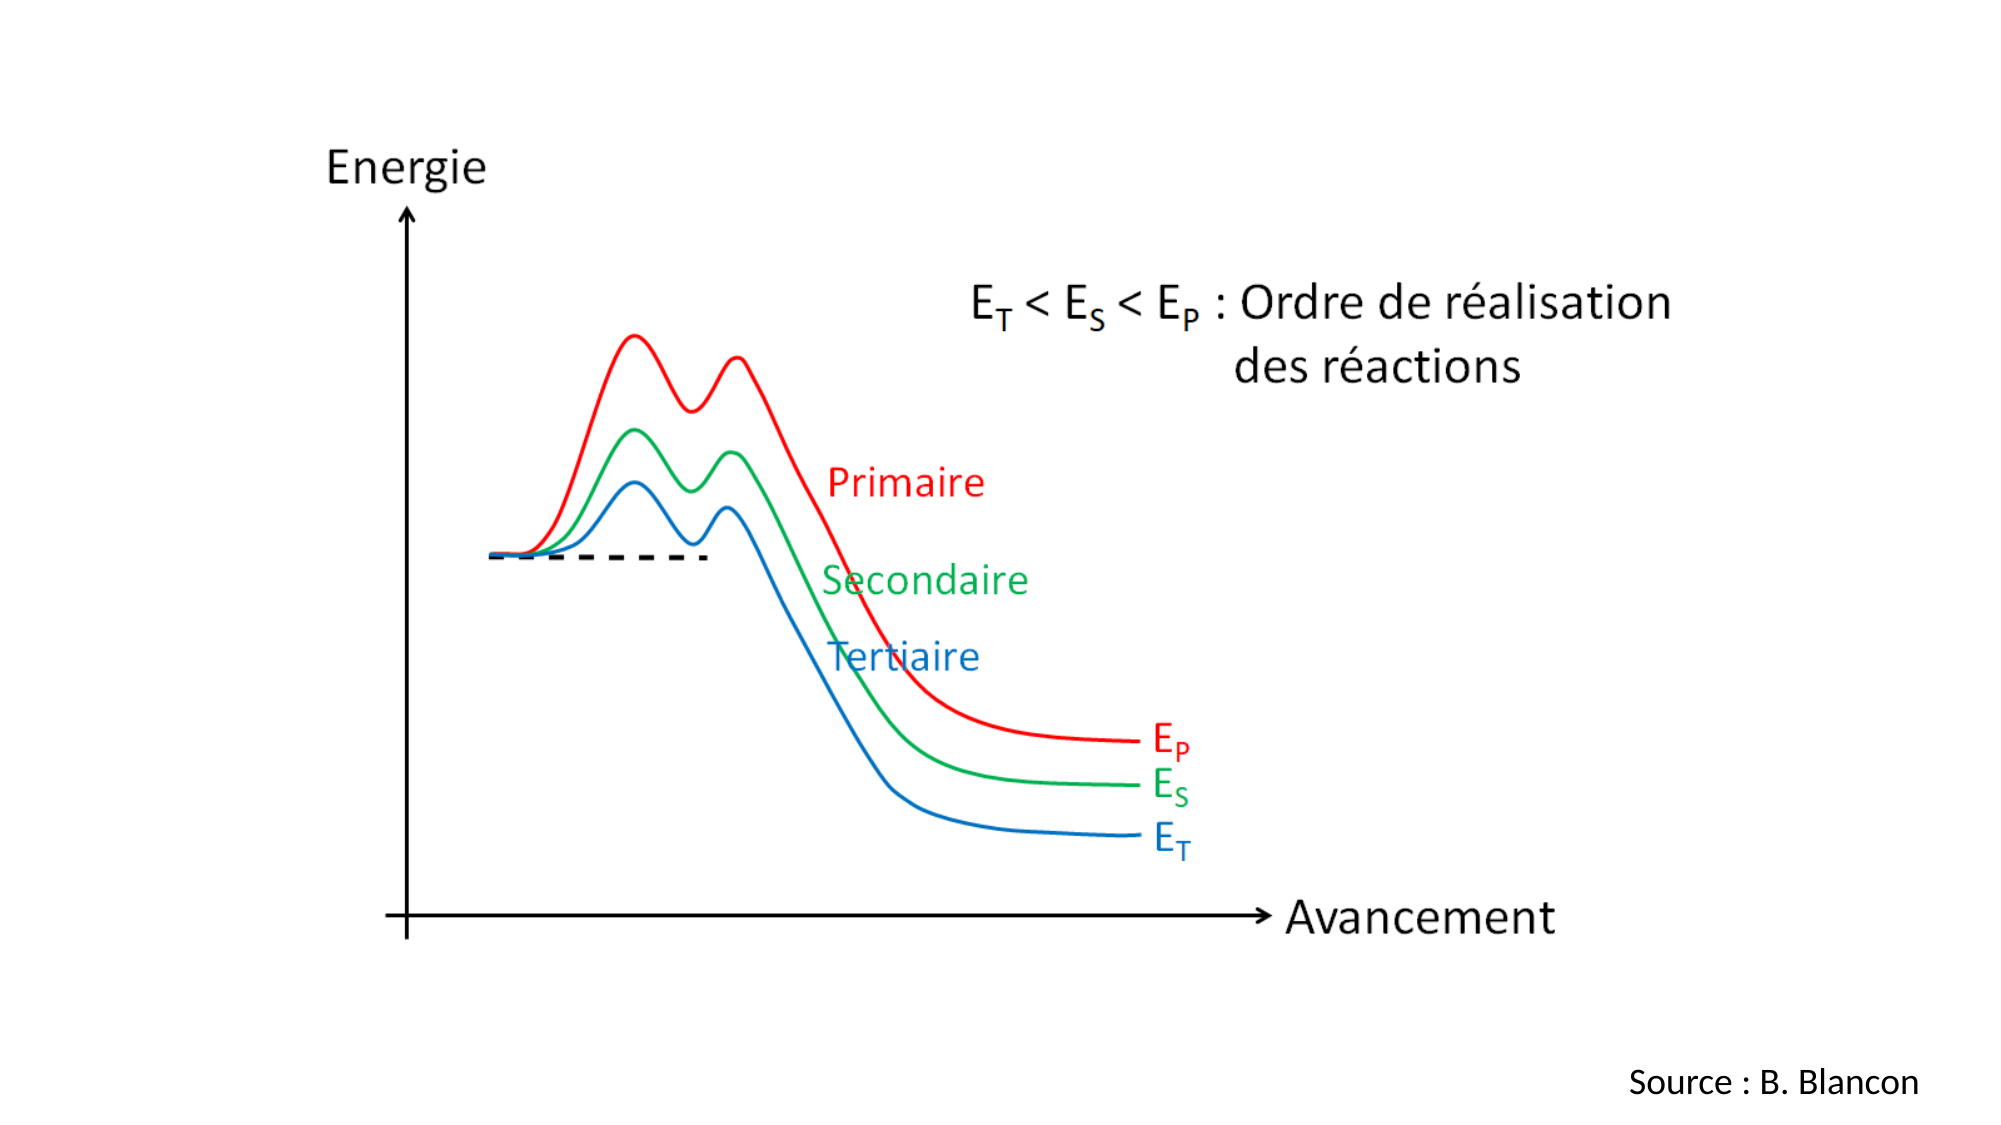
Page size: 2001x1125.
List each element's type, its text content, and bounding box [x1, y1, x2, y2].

picture [325, 146, 1675, 945]
text_box Source : B. Blancon [1614, 1049, 1952, 1110]
